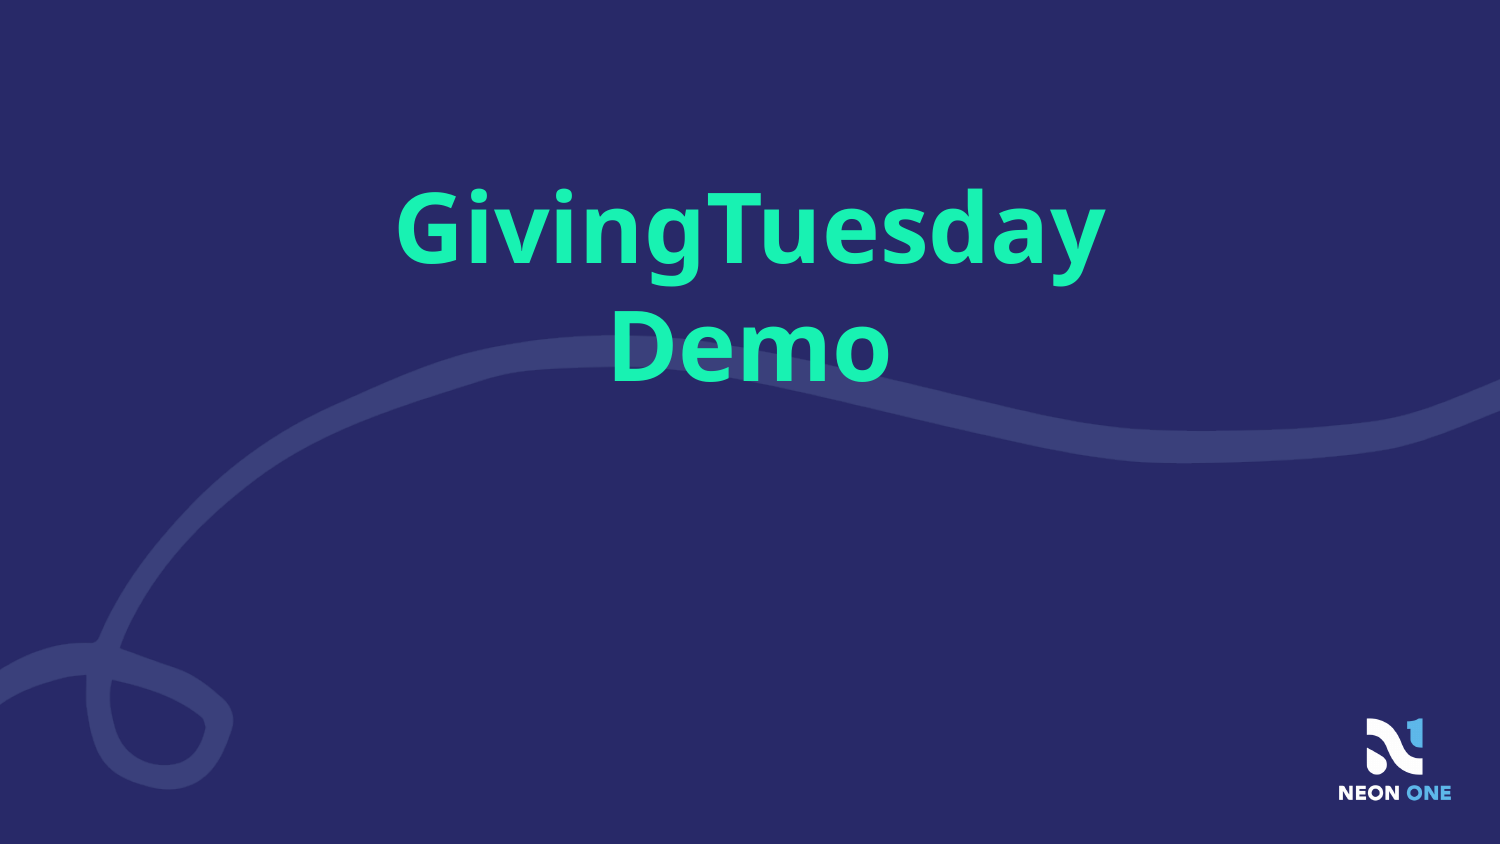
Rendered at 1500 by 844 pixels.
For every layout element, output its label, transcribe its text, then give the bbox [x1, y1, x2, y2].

title GivingTuesday Demo [224, 138, 1276, 368]
picture [1325, 704, 1465, 814]
